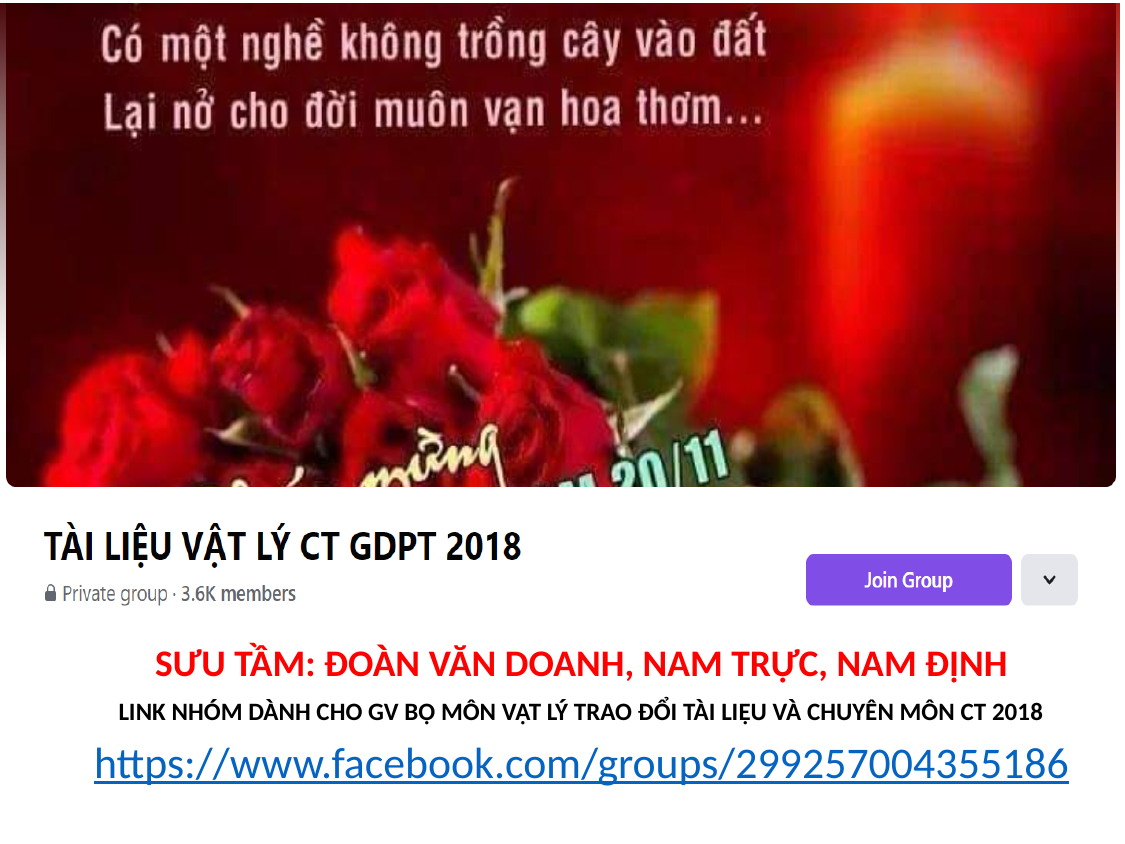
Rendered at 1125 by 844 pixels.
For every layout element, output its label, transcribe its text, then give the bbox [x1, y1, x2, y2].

text_box SƯU TẦM: ĐOÀN VĂN DOANH, NAM TRỰC, NAM ĐỊNH LINK NHÓM DÀNH CHO GV BỘ MÔN VẬT LÝ TRAO ĐỔI TÀI LIỆU VÀ CHUYÊN MÔN CT 2018 https://www.facebook.com/groups/299257004355186 [56, 628, 1108, 795]
picture [0, 3, 1120, 623]
